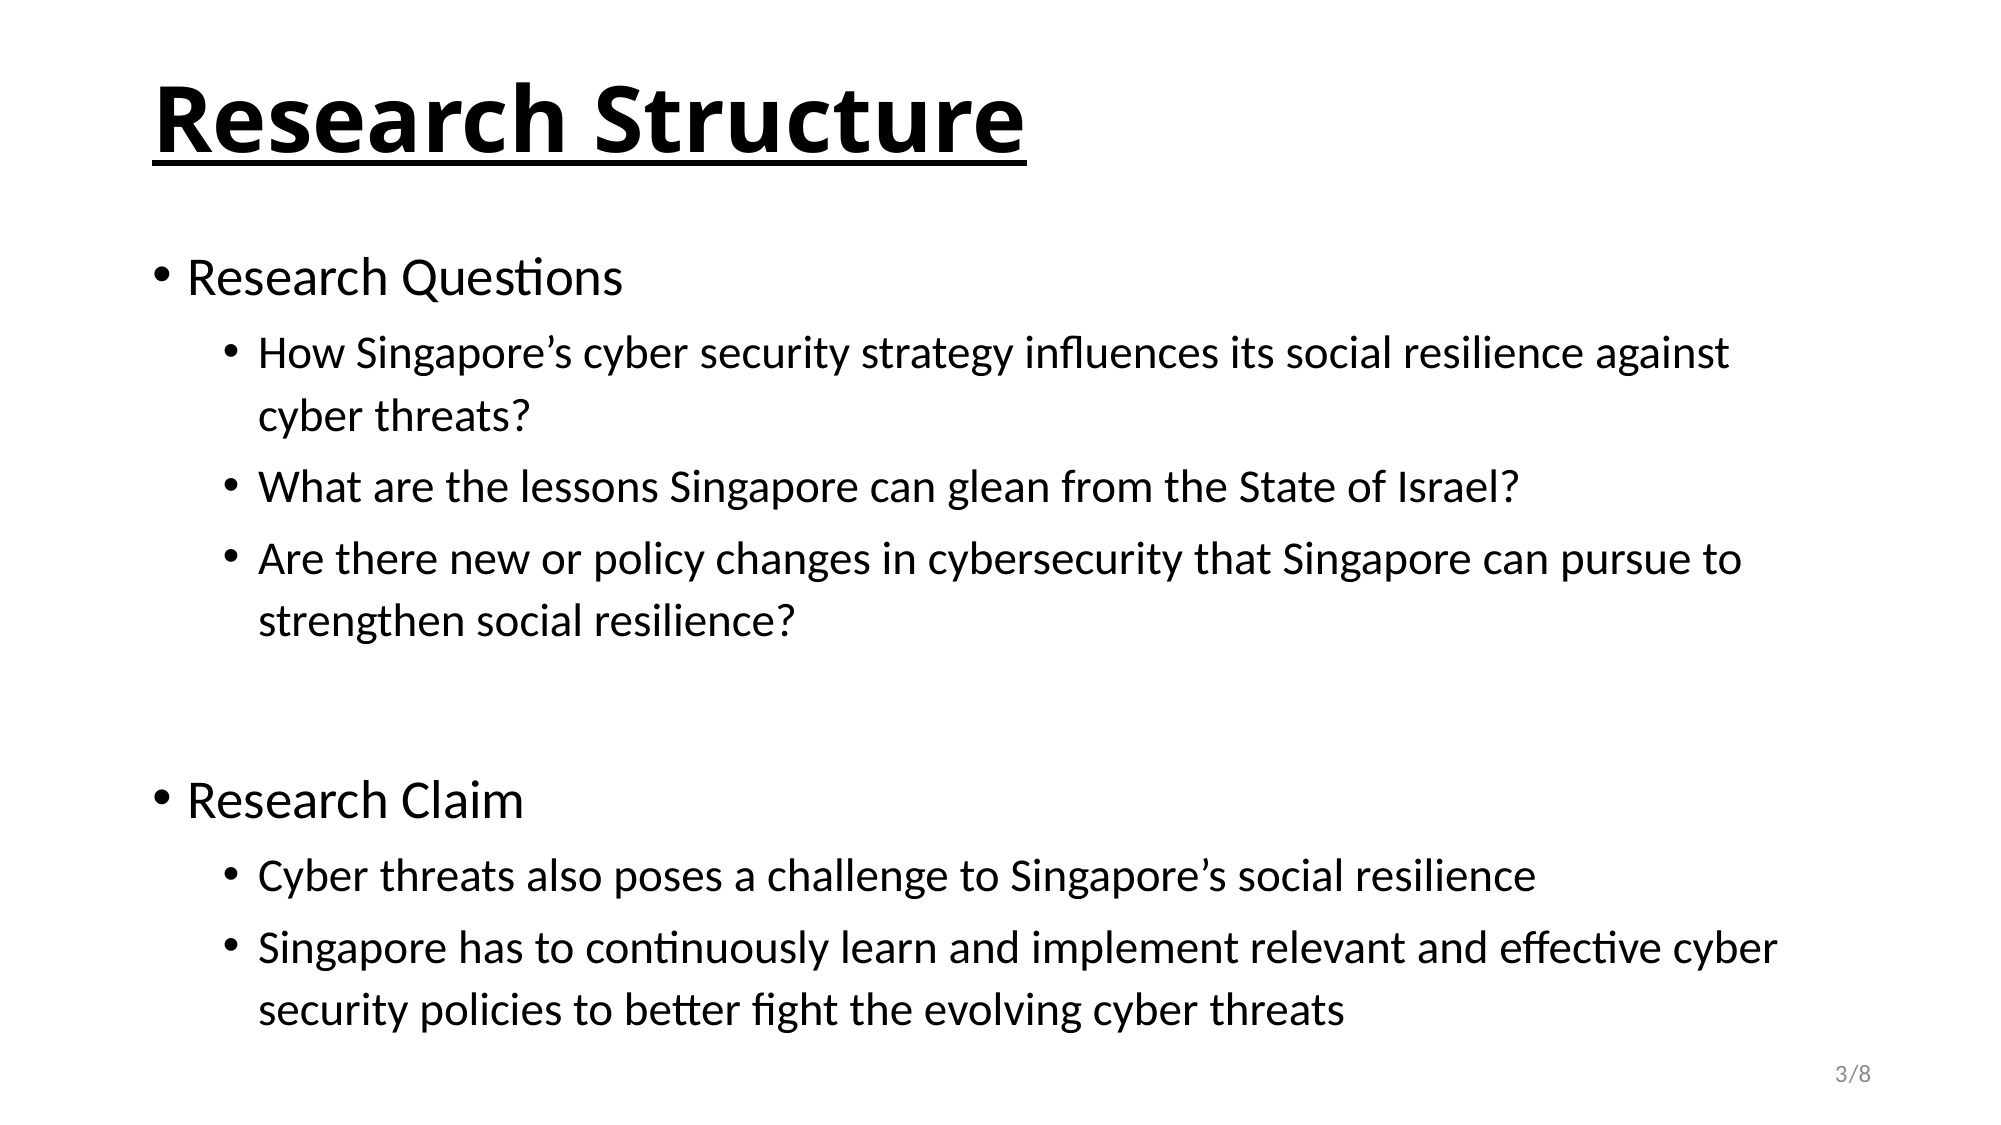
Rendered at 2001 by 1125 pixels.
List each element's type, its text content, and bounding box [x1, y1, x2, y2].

slide_number 3 [1412, 1042, 1863, 1103]
list Research Questions How Singapore’s cyber security strategy influences its social resilience against cyber threats? What are the lessons Singapore can glean from the State of Israel? Are there new or policy changes in cybersecurity that Singapore can pursue to strengthen social resilience? Research Claim Cyber threats also poses a challenge to Singapore’s social resilience Singapore has to continuously learn and implement relevant and effective cyber security policies to better fight the evolving cyber threats [137, 227, 1863, 1043]
footer /8 [1863, 1042, 1955, 1103]
title Research Structure [137, 59, 1863, 187]
